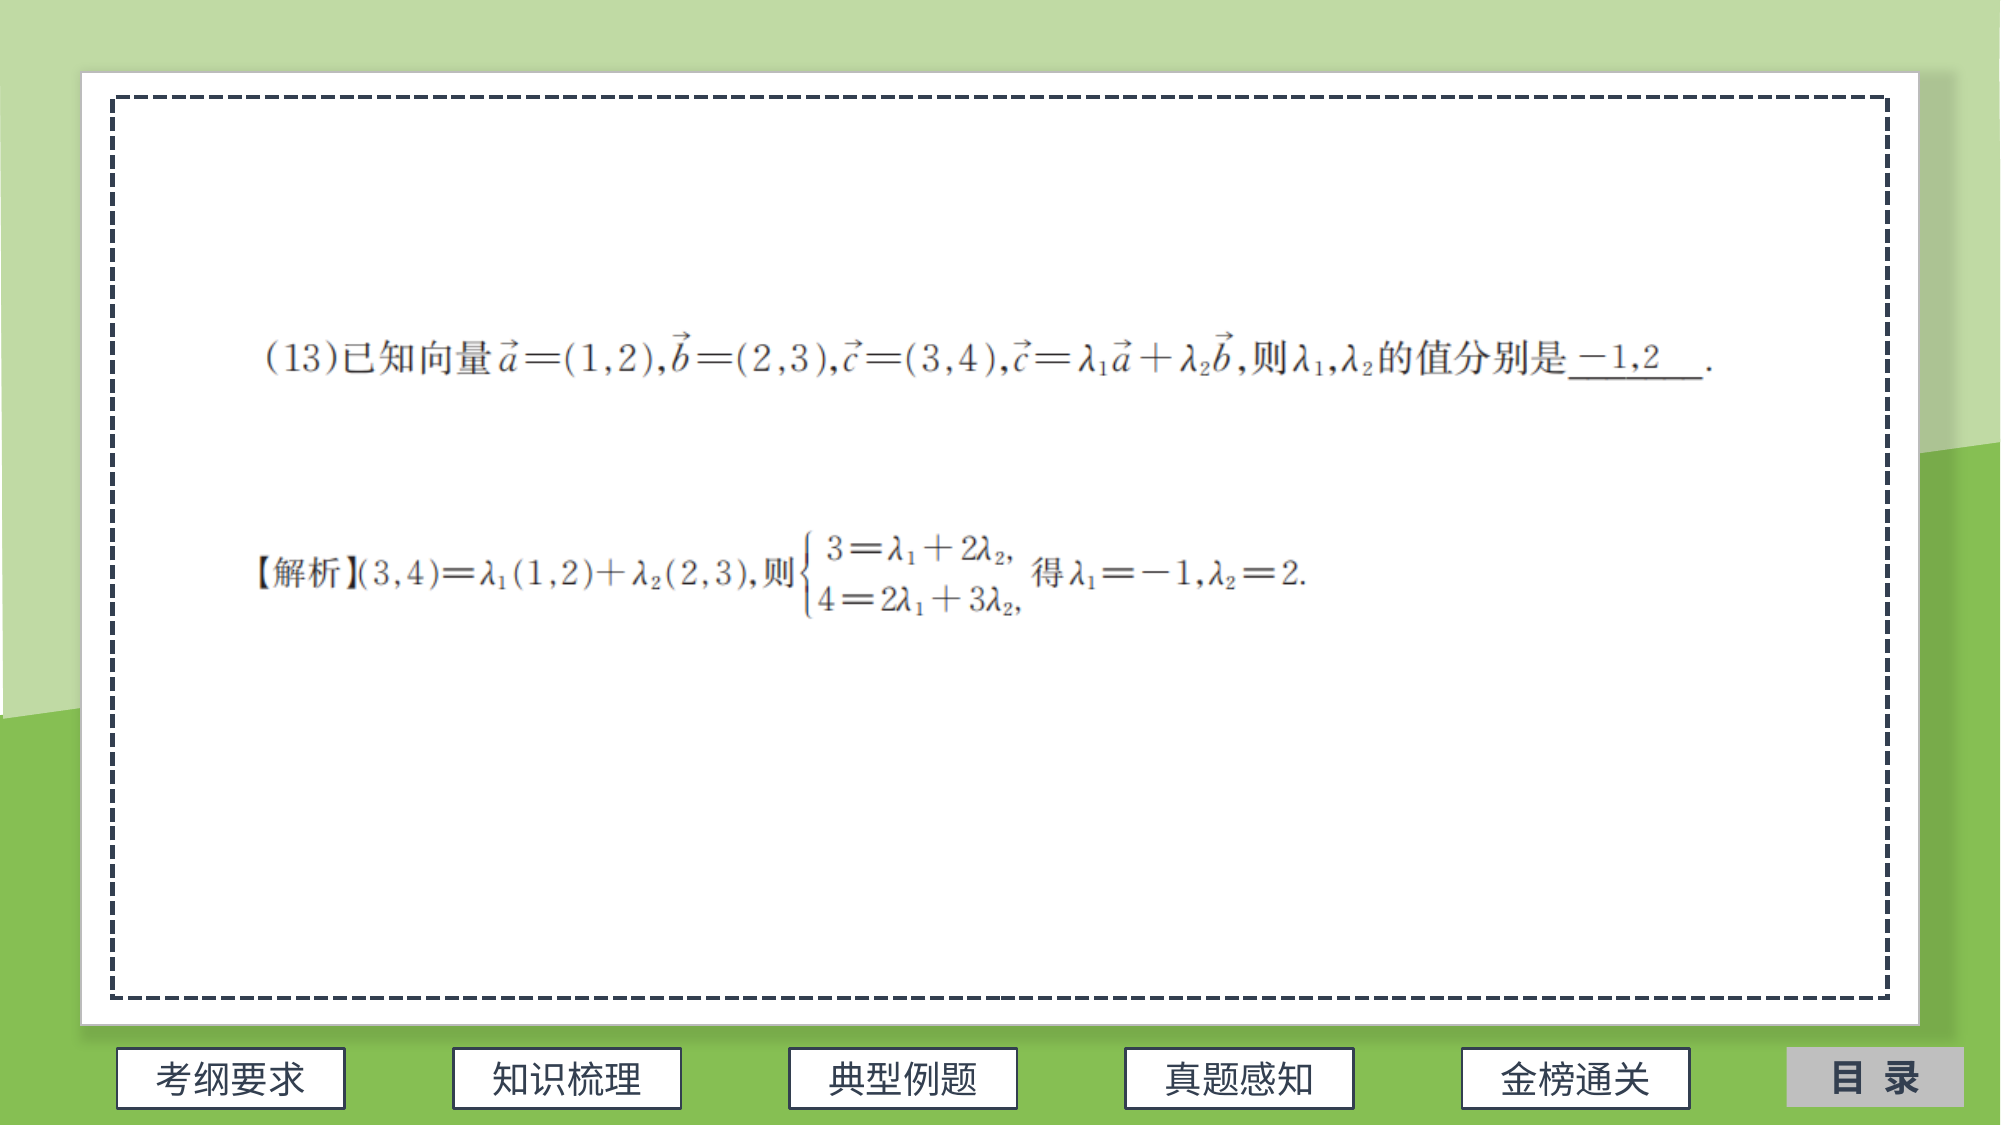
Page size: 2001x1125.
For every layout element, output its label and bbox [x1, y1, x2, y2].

picture [252, 524, 1336, 630]
picture [252, 321, 1721, 390]
